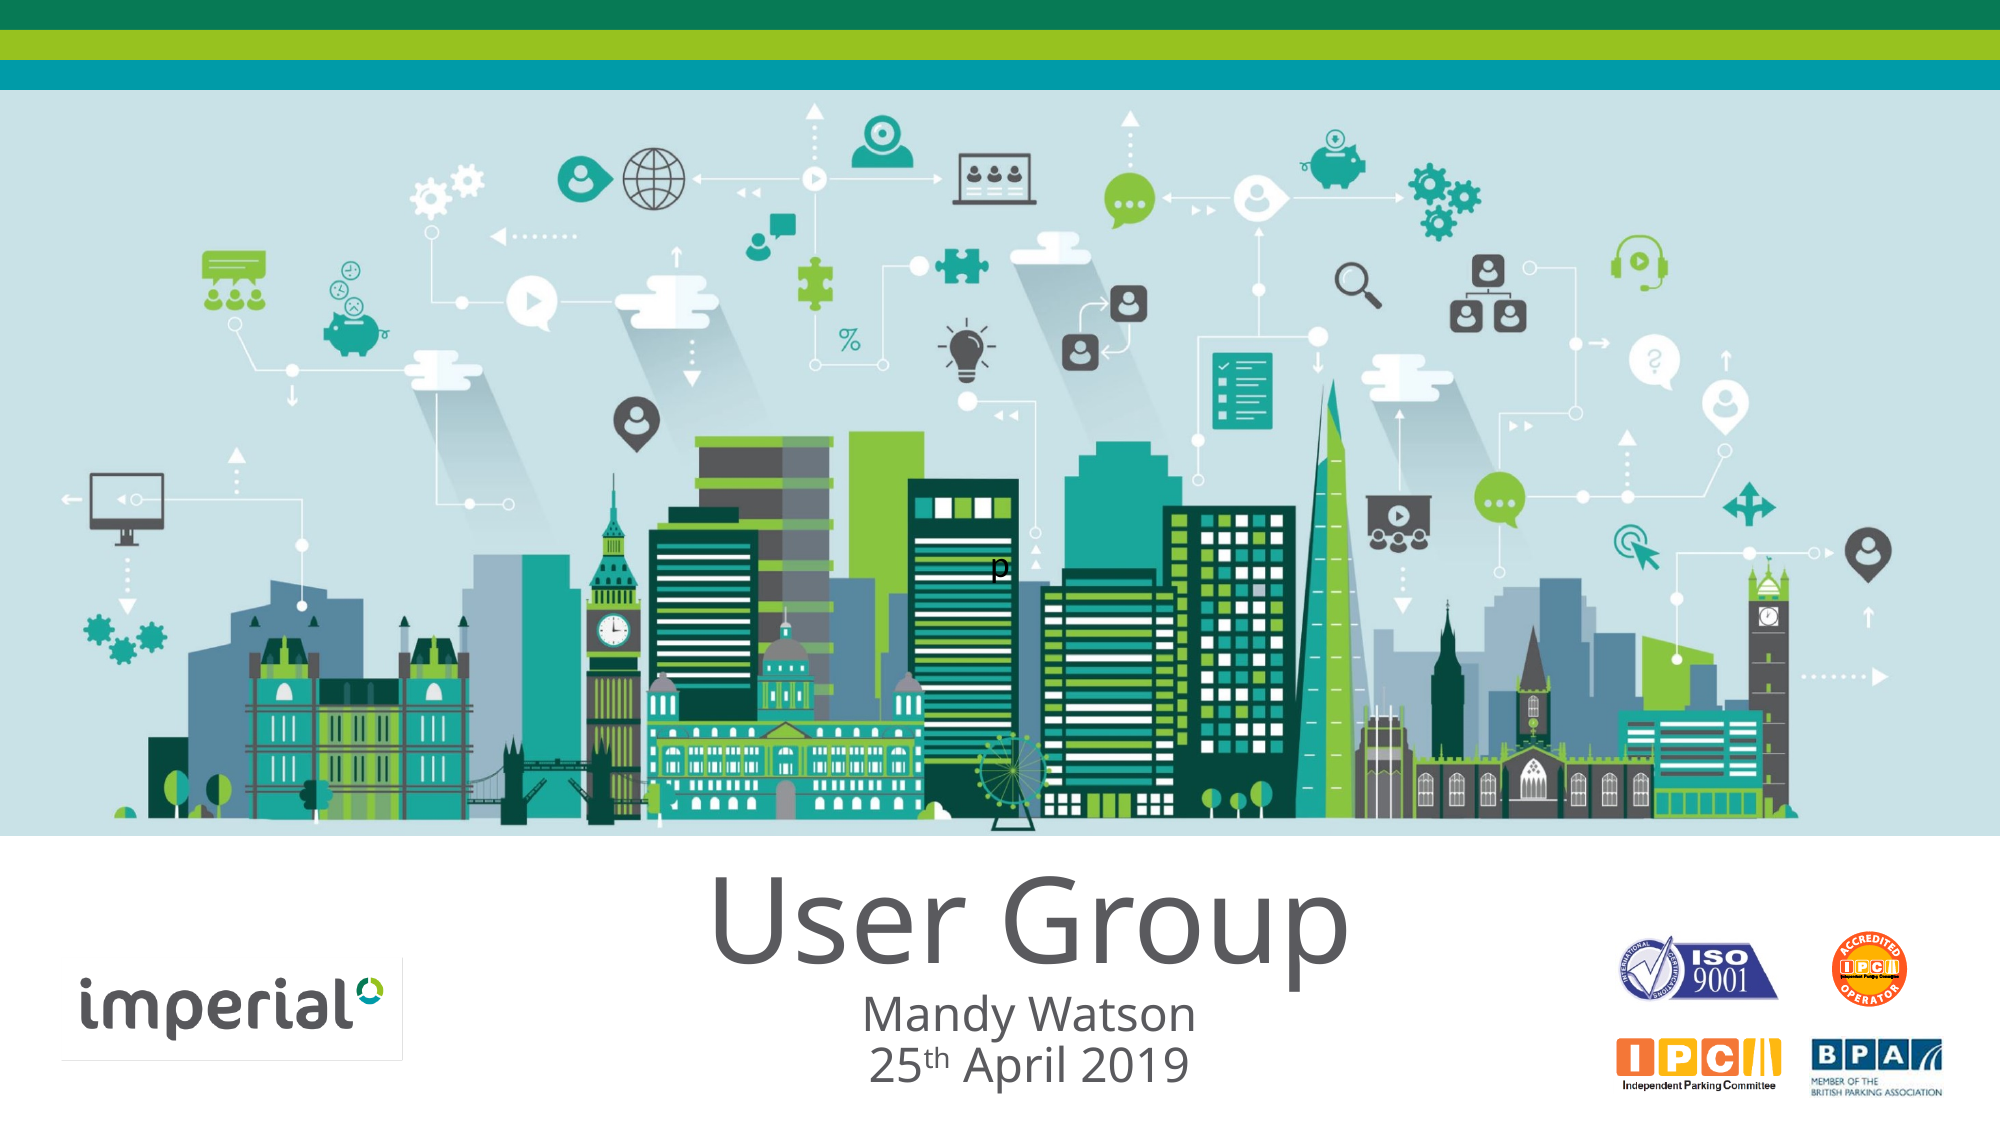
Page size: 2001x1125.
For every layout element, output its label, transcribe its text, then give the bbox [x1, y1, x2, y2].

picture [0, 90, 2000, 836]
picture [56, 952, 261, 1065]
title User Group Mandy Watson 25th April 2019 [261, 851, 1798, 1101]
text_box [1613, 931, 1944, 1098]
